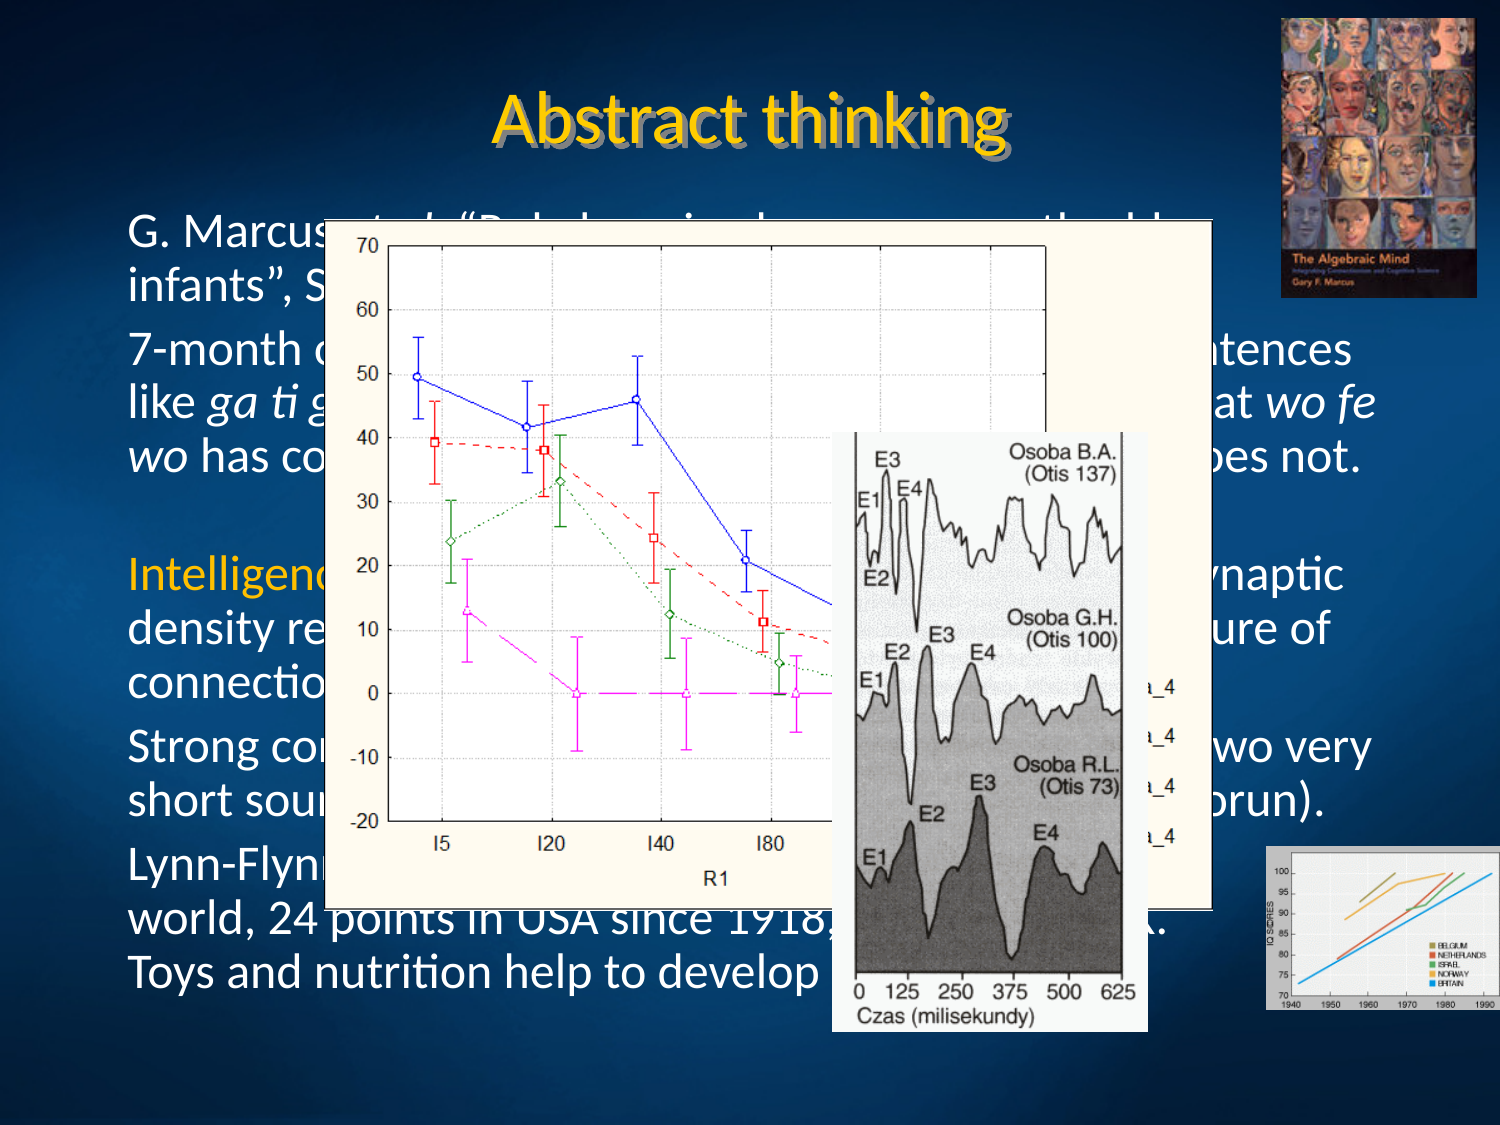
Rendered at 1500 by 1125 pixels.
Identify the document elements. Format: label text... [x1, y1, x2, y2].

picture [0, 0, 1500, 1125]
list G. Marcus et al, “Rule learning by seven-month-old infants”, Science 1999. 7-month old babies habituated for 2 minutes with sentences like ga ti ga, li na li, of the ABA structure, recognize that wo fe wo has correct grammatical structure but wo wo fe does not. Intelligence: speed of thinking + working memory + synaptic density reflected in ERP structure, later specific structure of connections will increase IQ, decrease creativity. Strong correlation of IQ between the ability to order two very short sounds, one with higher pitch (ex. J. Drescher, Torun). Lynn-Flynn effect: IQ grows everywhere in the world, 24 points in USA since 1918, 27 points in UK. Toys and nutrition help to develop better brains? [112, 196, 1413, 1071]
title Abstract thinking [111, 42, 1276, 185]
